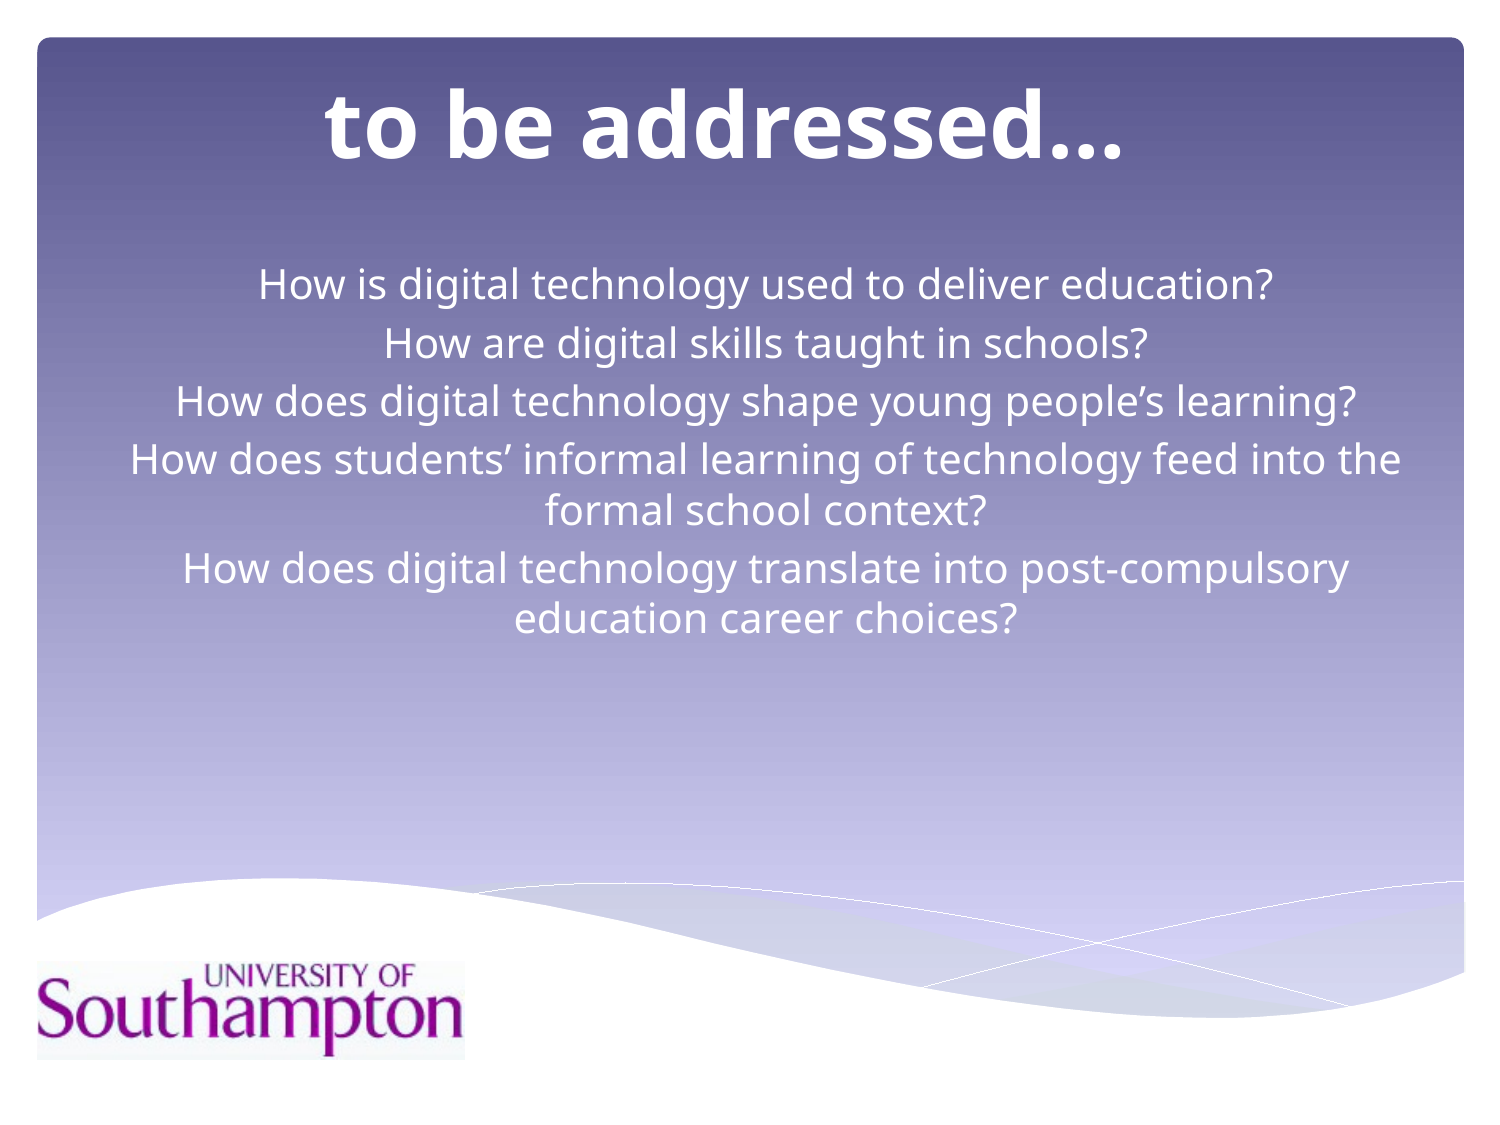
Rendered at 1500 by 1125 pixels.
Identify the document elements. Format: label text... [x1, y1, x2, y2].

subtitle How is digital technology used to deliver education? How are digital skills taught in schools? How does digital technology shape young people’s learning? How does students’ informal learning of technology feed into the formal school context? How does digital technology translate into post-compulsory education career choices? [87, 192, 1444, 917]
picture [37, 961, 465, 1060]
title to be addressed… [87, 58, 1363, 185]
